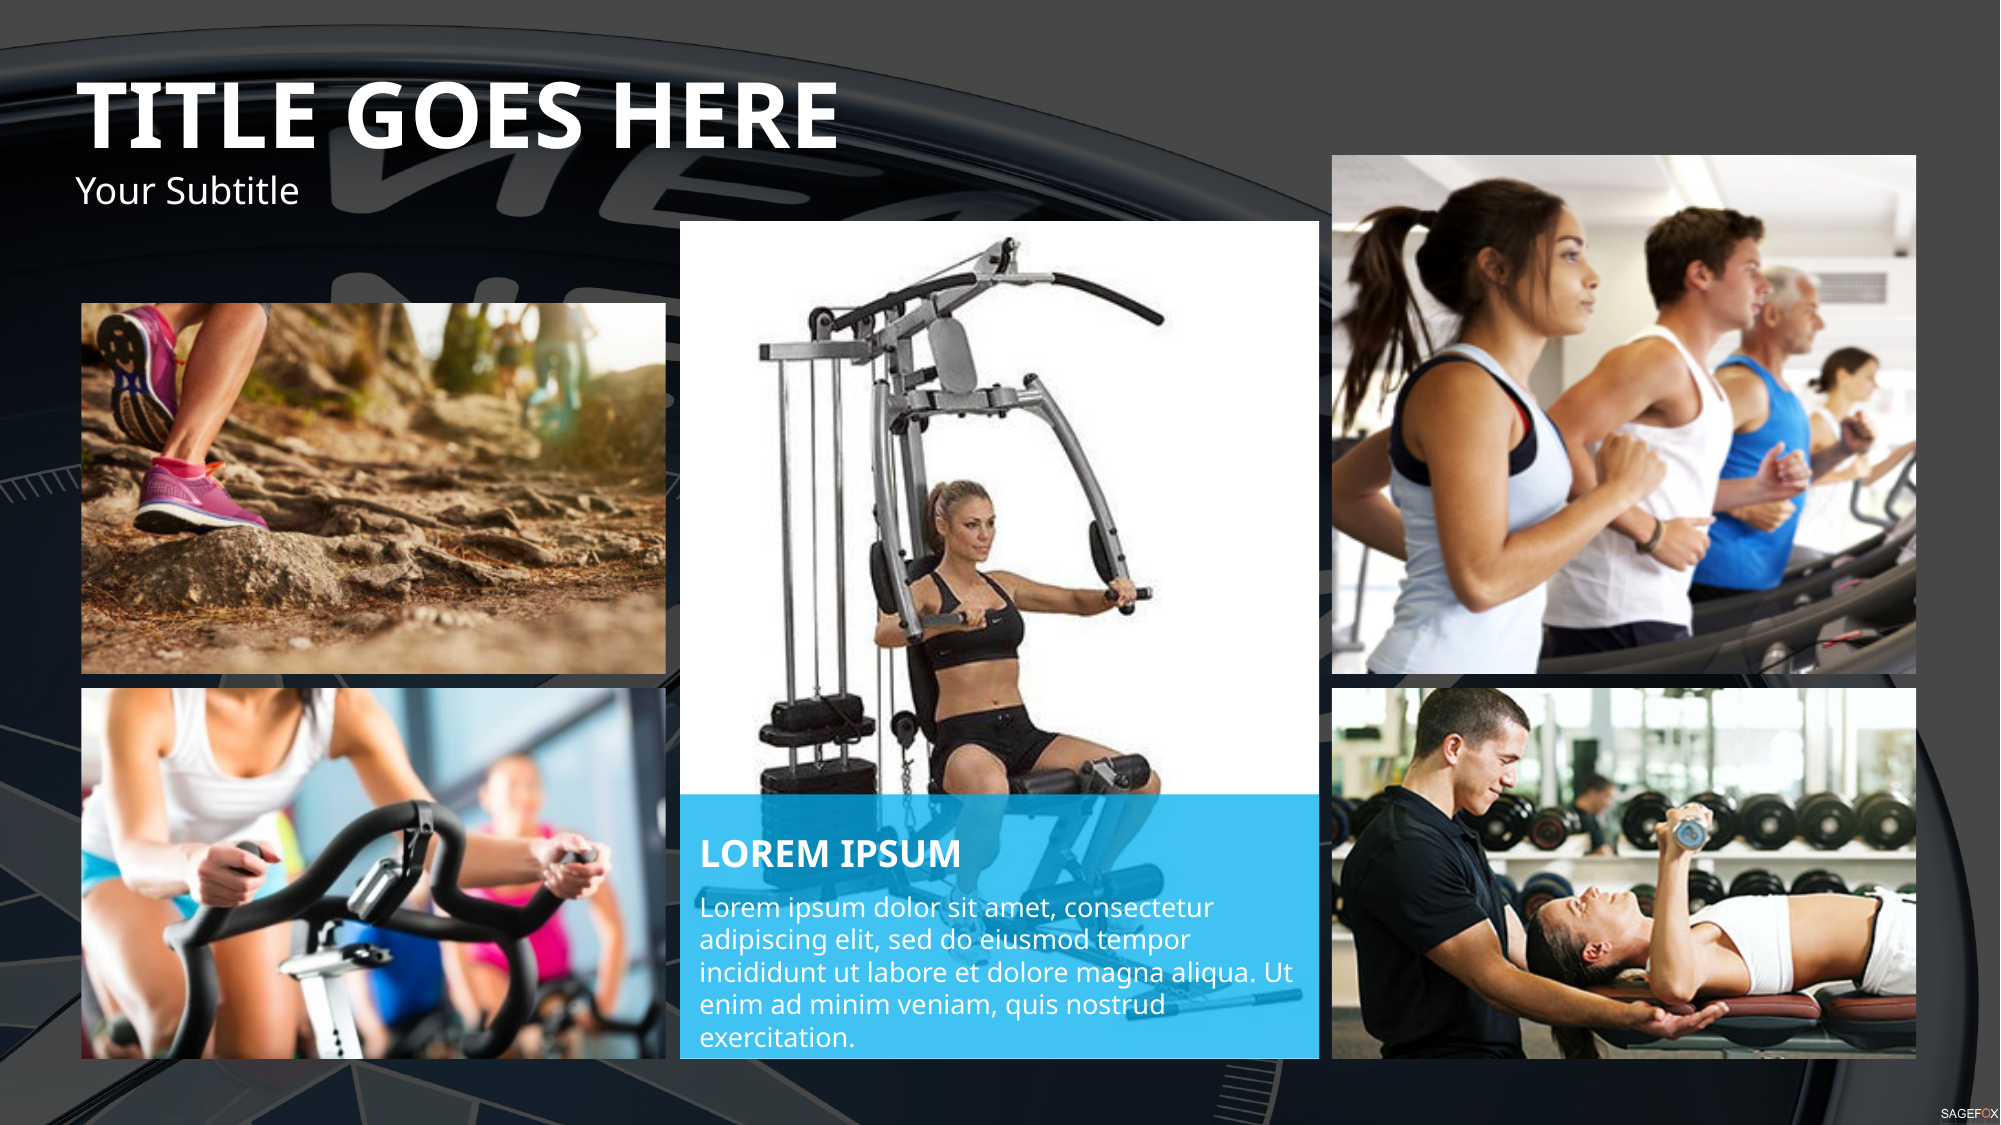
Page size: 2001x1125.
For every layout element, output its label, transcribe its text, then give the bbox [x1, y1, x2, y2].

text_box [80, 303, 667, 675]
text_box [679, 221, 1320, 793]
text_box [679, 793, 1320, 1060]
text_box [1331, 154, 1917, 675]
text_box LOREM IPSUM Lorem ipsum dolor sit amet, consectetur adipiscing elit, sed do eiusmod tempor incididunt ut labore et dolore magna aliqua. Ut enim ad minim veniam, quis nostrud exercitation. [684, 822, 1324, 1060]
text_box TITLE GOES HERE Your Subtitle [60, 49, 1036, 220]
text_box [80, 688, 667, 1060]
text_box [1331, 688, 1917, 1060]
picture [0, 0, 2001, 1125]
